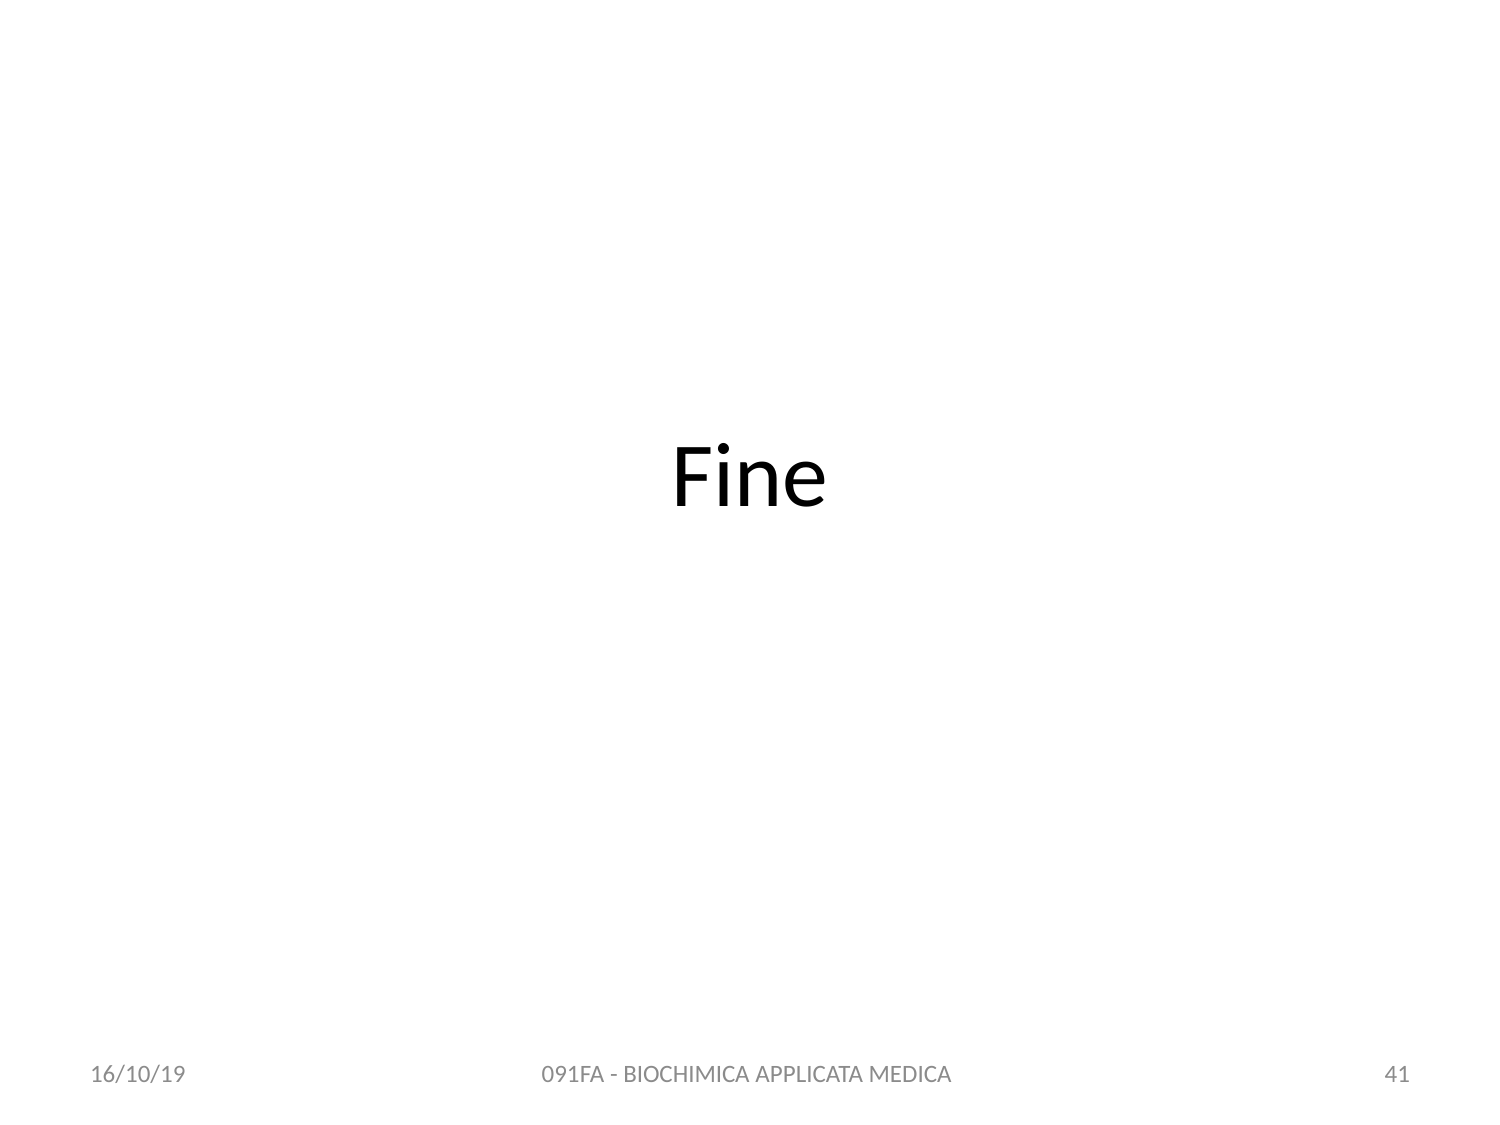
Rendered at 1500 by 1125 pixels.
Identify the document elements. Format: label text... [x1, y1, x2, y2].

footer 091FA - BIOCHIMICA APPLICATA MEDICA [512, 1042, 988, 1103]
slide_number 41 [1074, 1042, 1425, 1103]
title Fine [112, 349, 1388, 591]
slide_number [75, 1042, 425, 1103]
